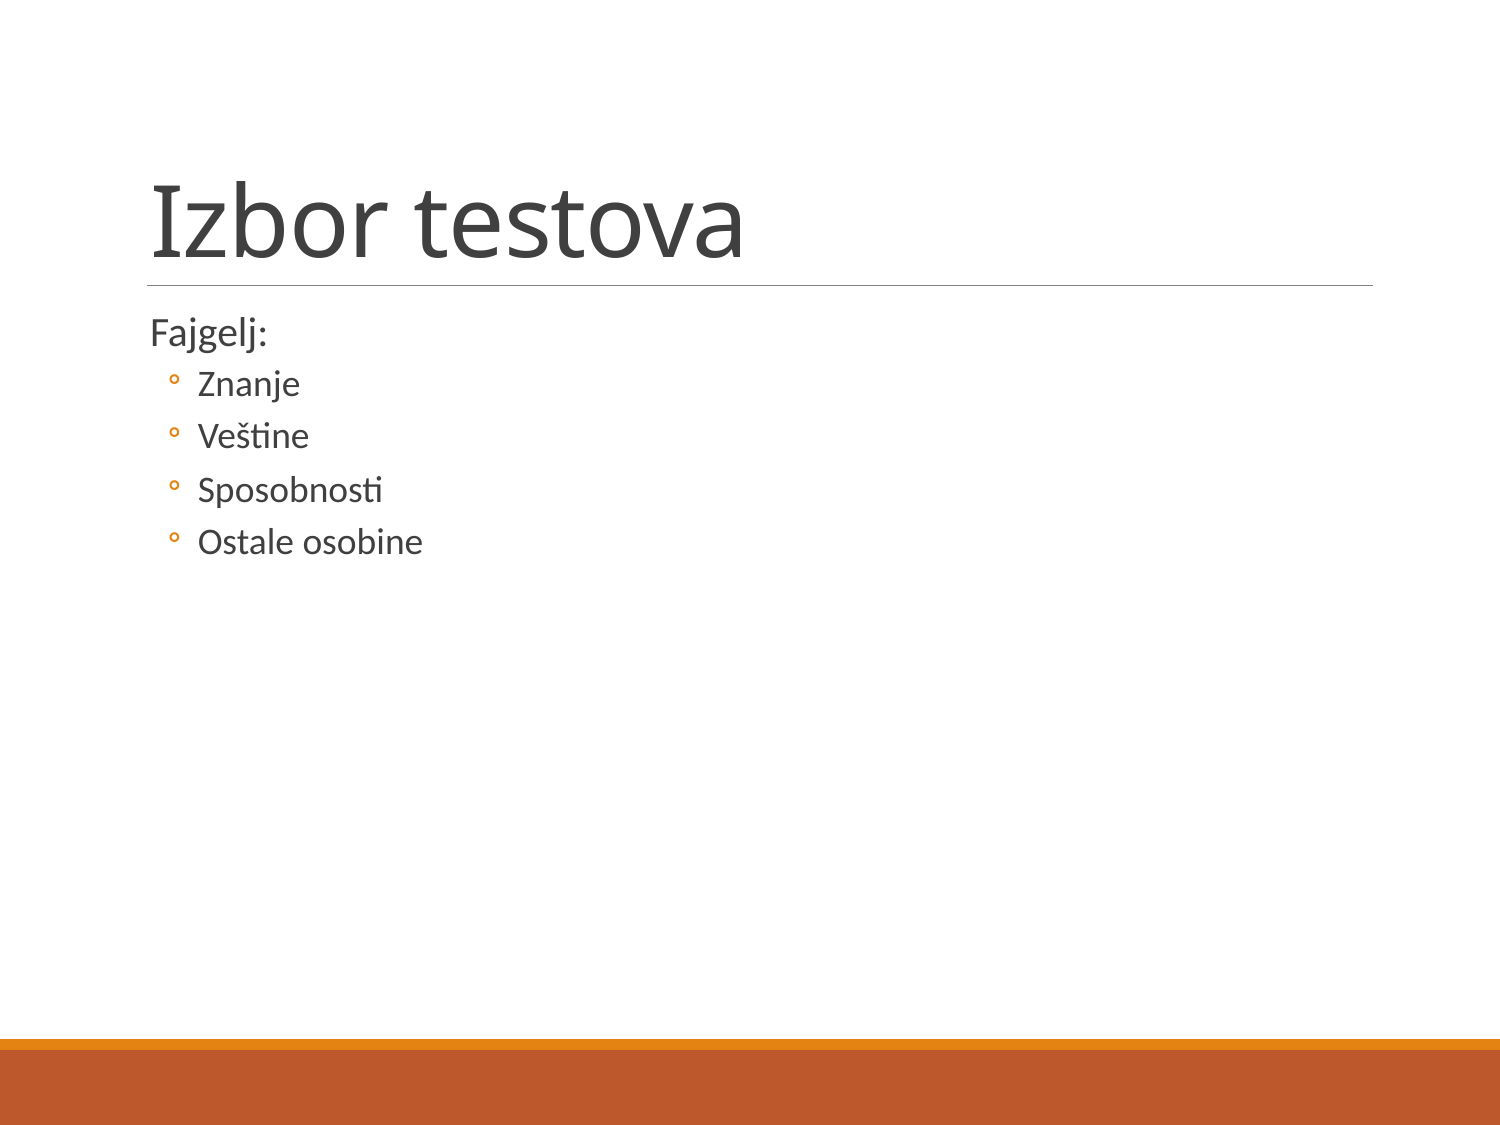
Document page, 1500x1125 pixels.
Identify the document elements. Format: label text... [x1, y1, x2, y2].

list Fajgelj: Znanje Veštine Sposobnosti Ostale osobine [135, 302, 1373, 963]
title Izbor testova [135, 47, 1373, 285]
